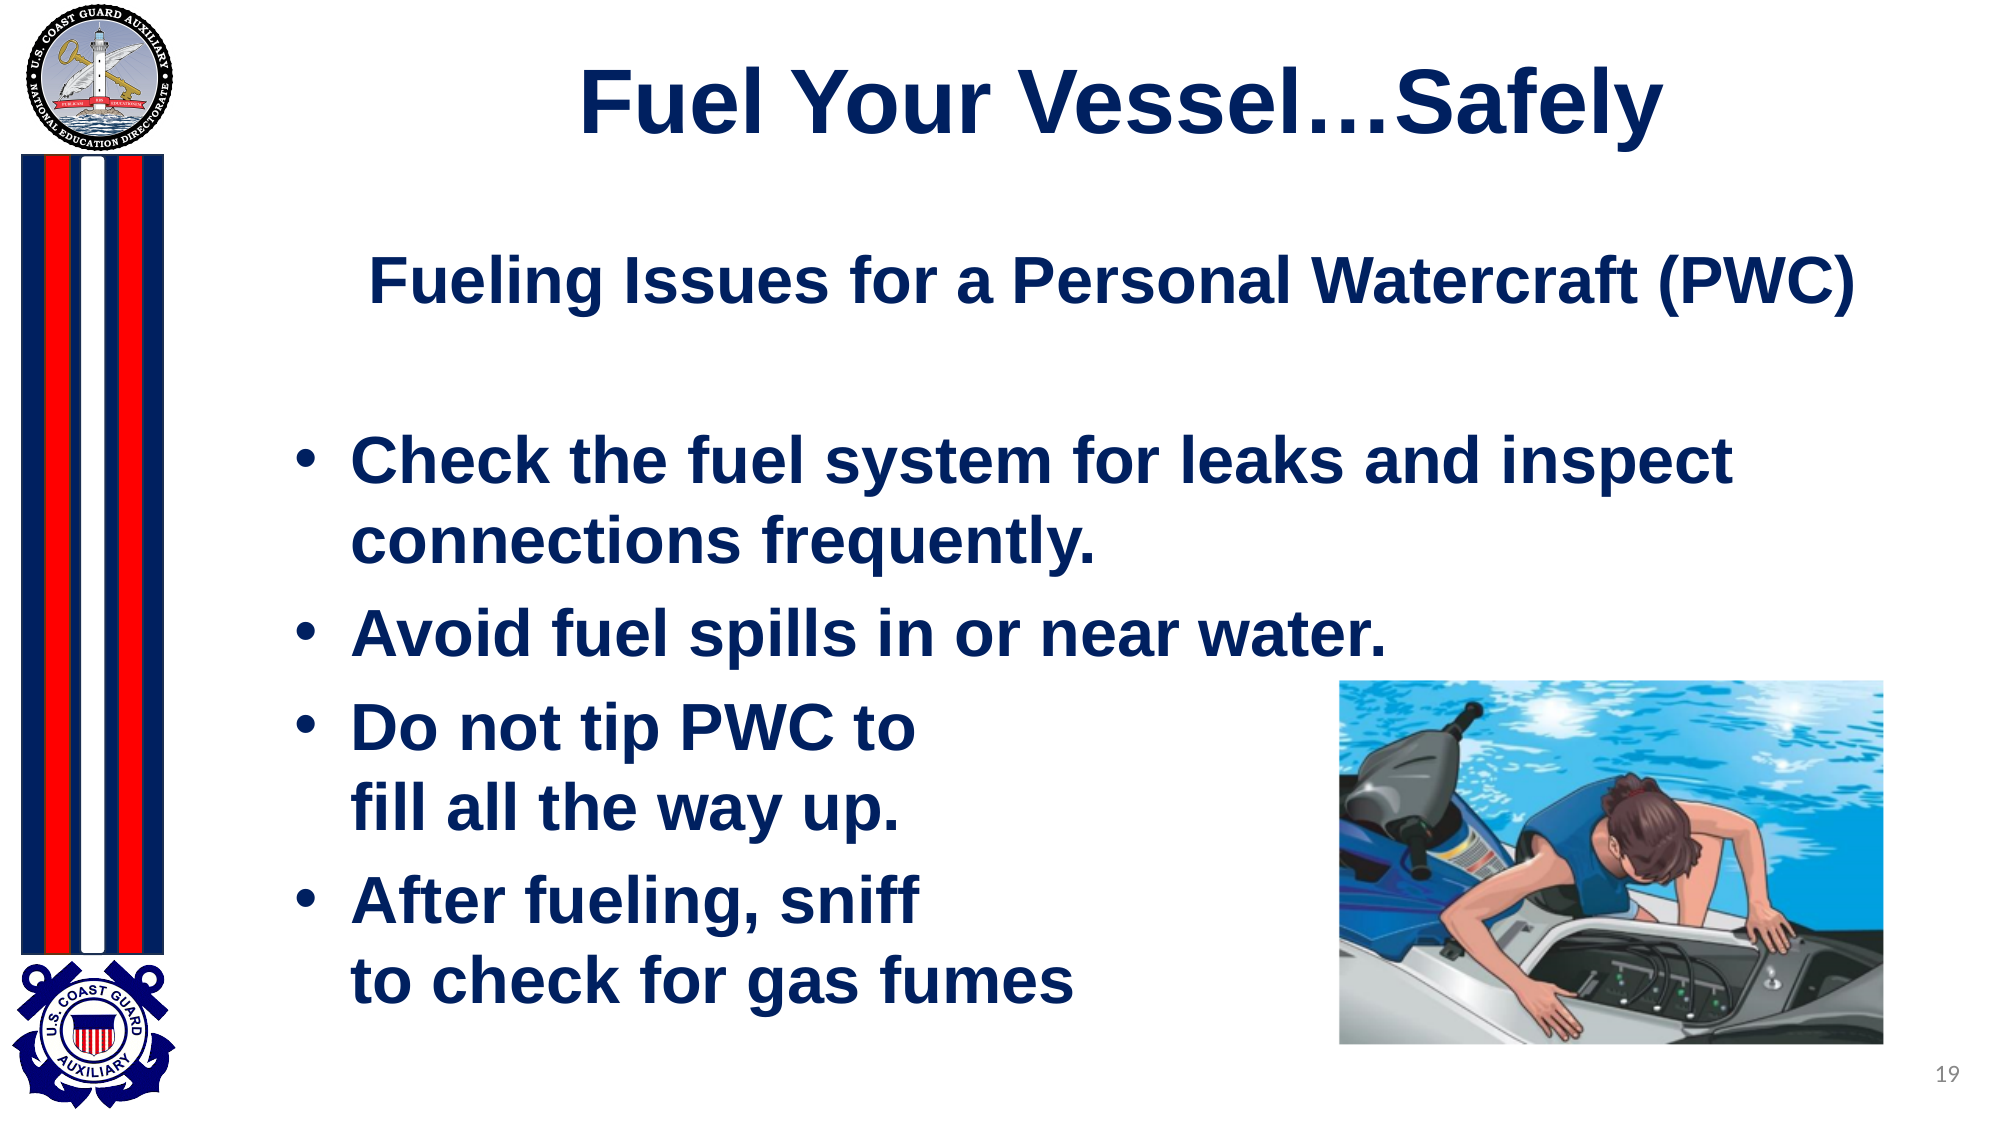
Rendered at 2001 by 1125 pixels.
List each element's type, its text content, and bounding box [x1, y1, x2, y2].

text_box Fueling Issues for a Personal Watercraft (PWC) [262, 228, 1965, 324]
picture [1326, 676, 1893, 1054]
picture [0, 941, 189, 1123]
text_box Check the fuel system for leaks and inspect connections frequently. Avoid fuel spills in or near water. Do not tip PWC to fill all the way up. After fueling, sniff to check for gas fumes [279, 409, 1982, 1025]
picture [21, 0, 178, 156]
title Fuel Your Vessel…Safely [279, 19, 1965, 161]
slide_number ‹#› [1837, 1042, 1975, 1103]
